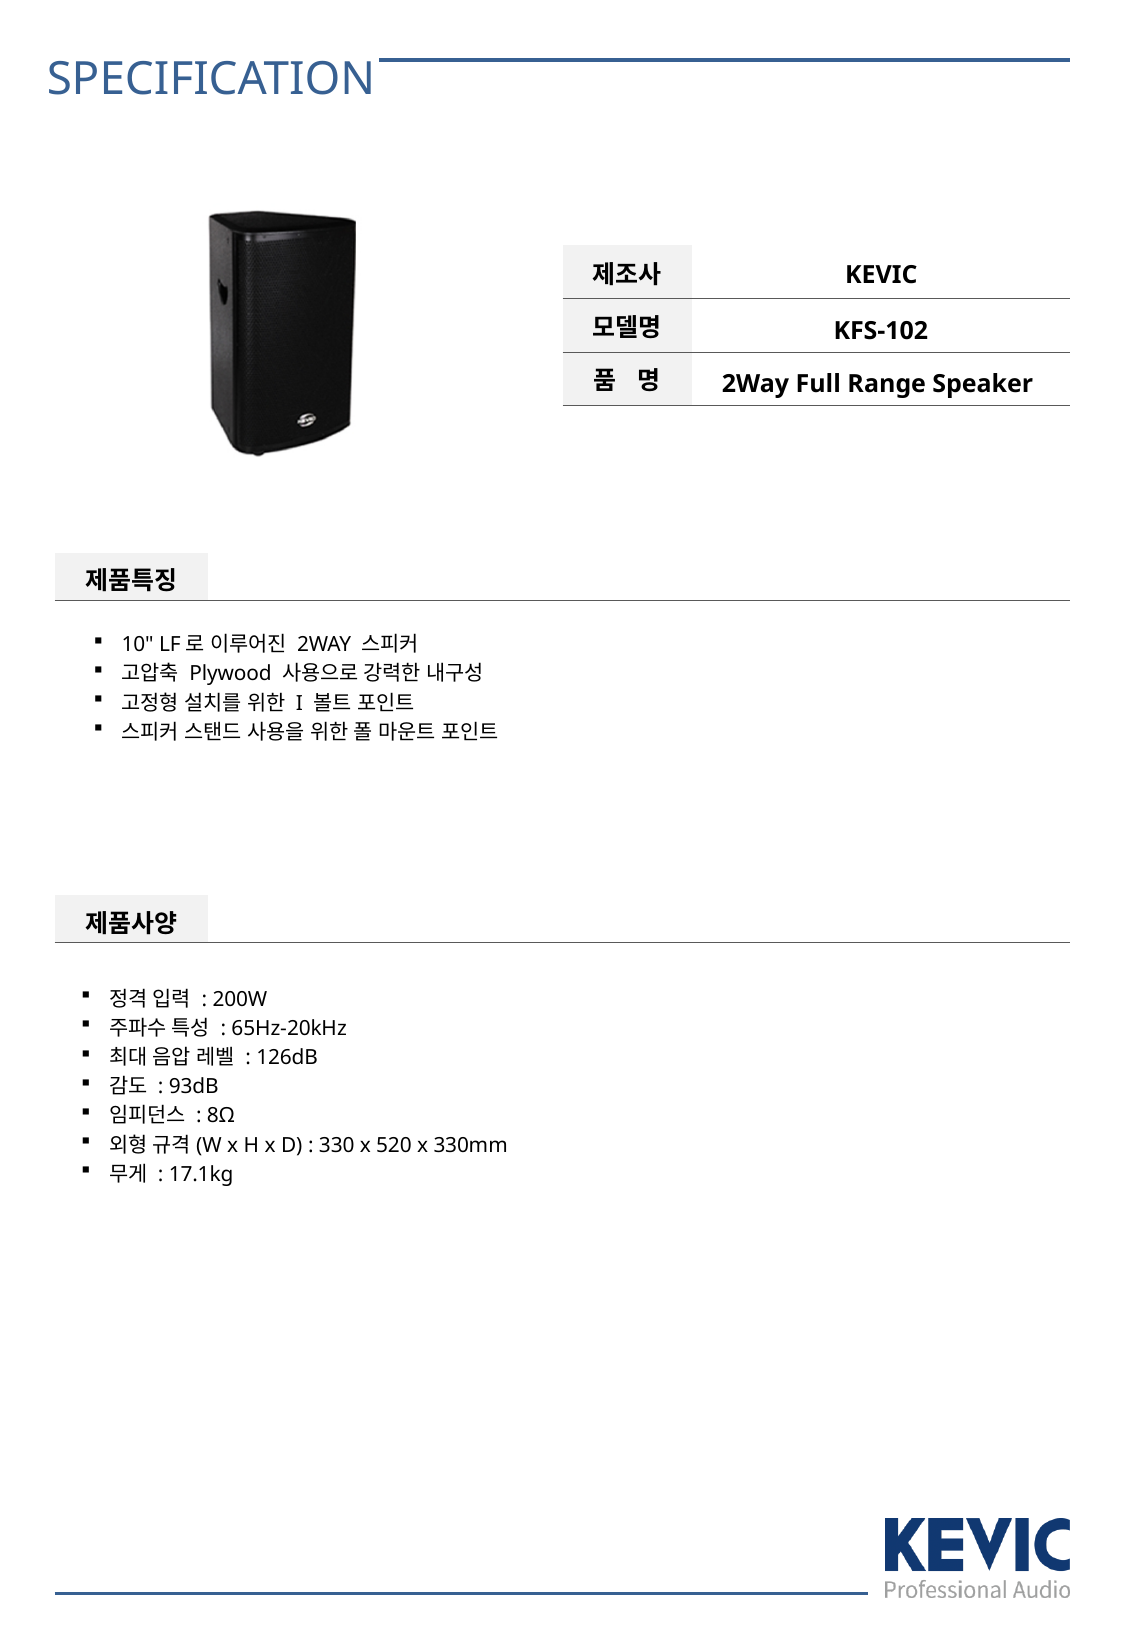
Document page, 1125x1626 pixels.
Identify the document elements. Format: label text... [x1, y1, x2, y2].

list 정격 입력 : 200W 주파수 특성 : 65Hz-20kHz 최대 음압 레벨 : 126dB 감도 : 93dB 임피던스 : 8Ω 외형 규격(W x H x D) : 330 x 520 x 330mm 무게 : 17.1kg [66, 977, 1035, 1593]
picture [885, 1518, 1070, 1598]
picture [195, 197, 365, 471]
list KFS-102 [692, 298, 1070, 352]
list 2Way Full Range Speaker [692, 352, 1070, 405]
list 10" LF로 이루어진 2WAY 스피커 고압축 Plywood 사용으로 강력한 내구성 고정형 설치를 위한 I 볼트 포인트 스피커 스탠드 사용을 위한 폴 마운트 포인트 [78, 623, 1047, 872]
